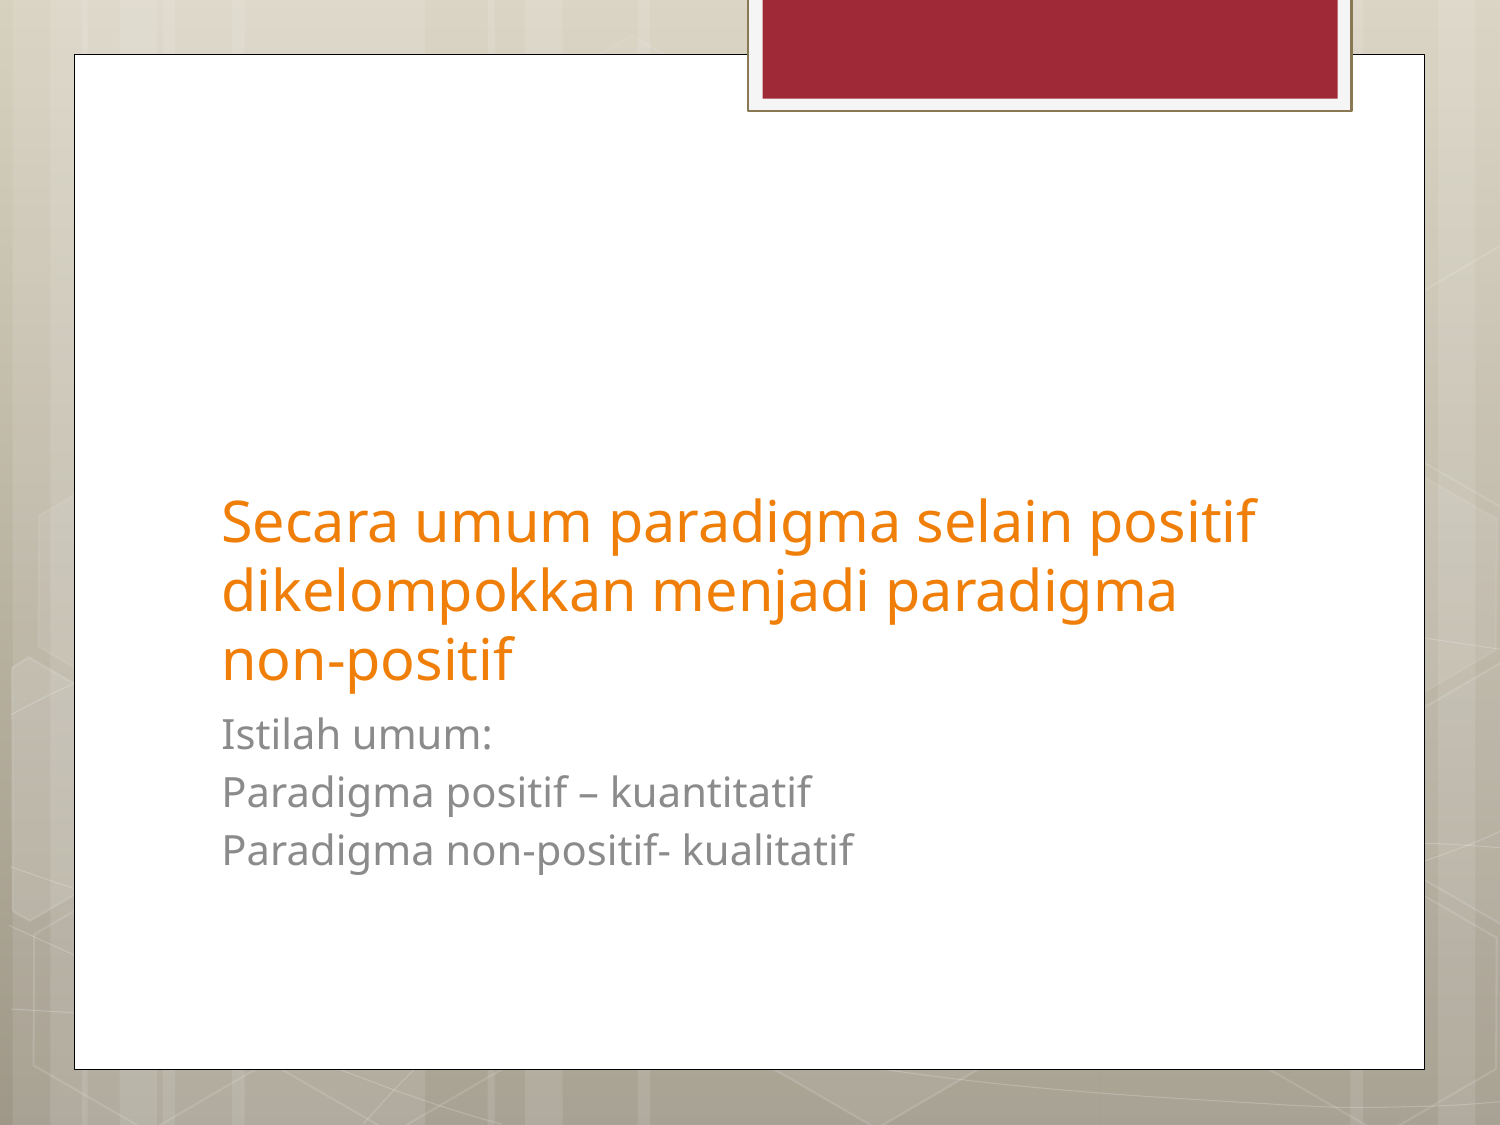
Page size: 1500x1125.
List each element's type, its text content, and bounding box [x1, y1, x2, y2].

list Istilah umum: Paradigma positif – kuantitatif Paradigma non-positif- kualitatif [206, 699, 1296, 950]
title Secara umum paradigma selain positif dikelompokkan menjadi paradigma non-positif [206, 475, 1296, 699]
